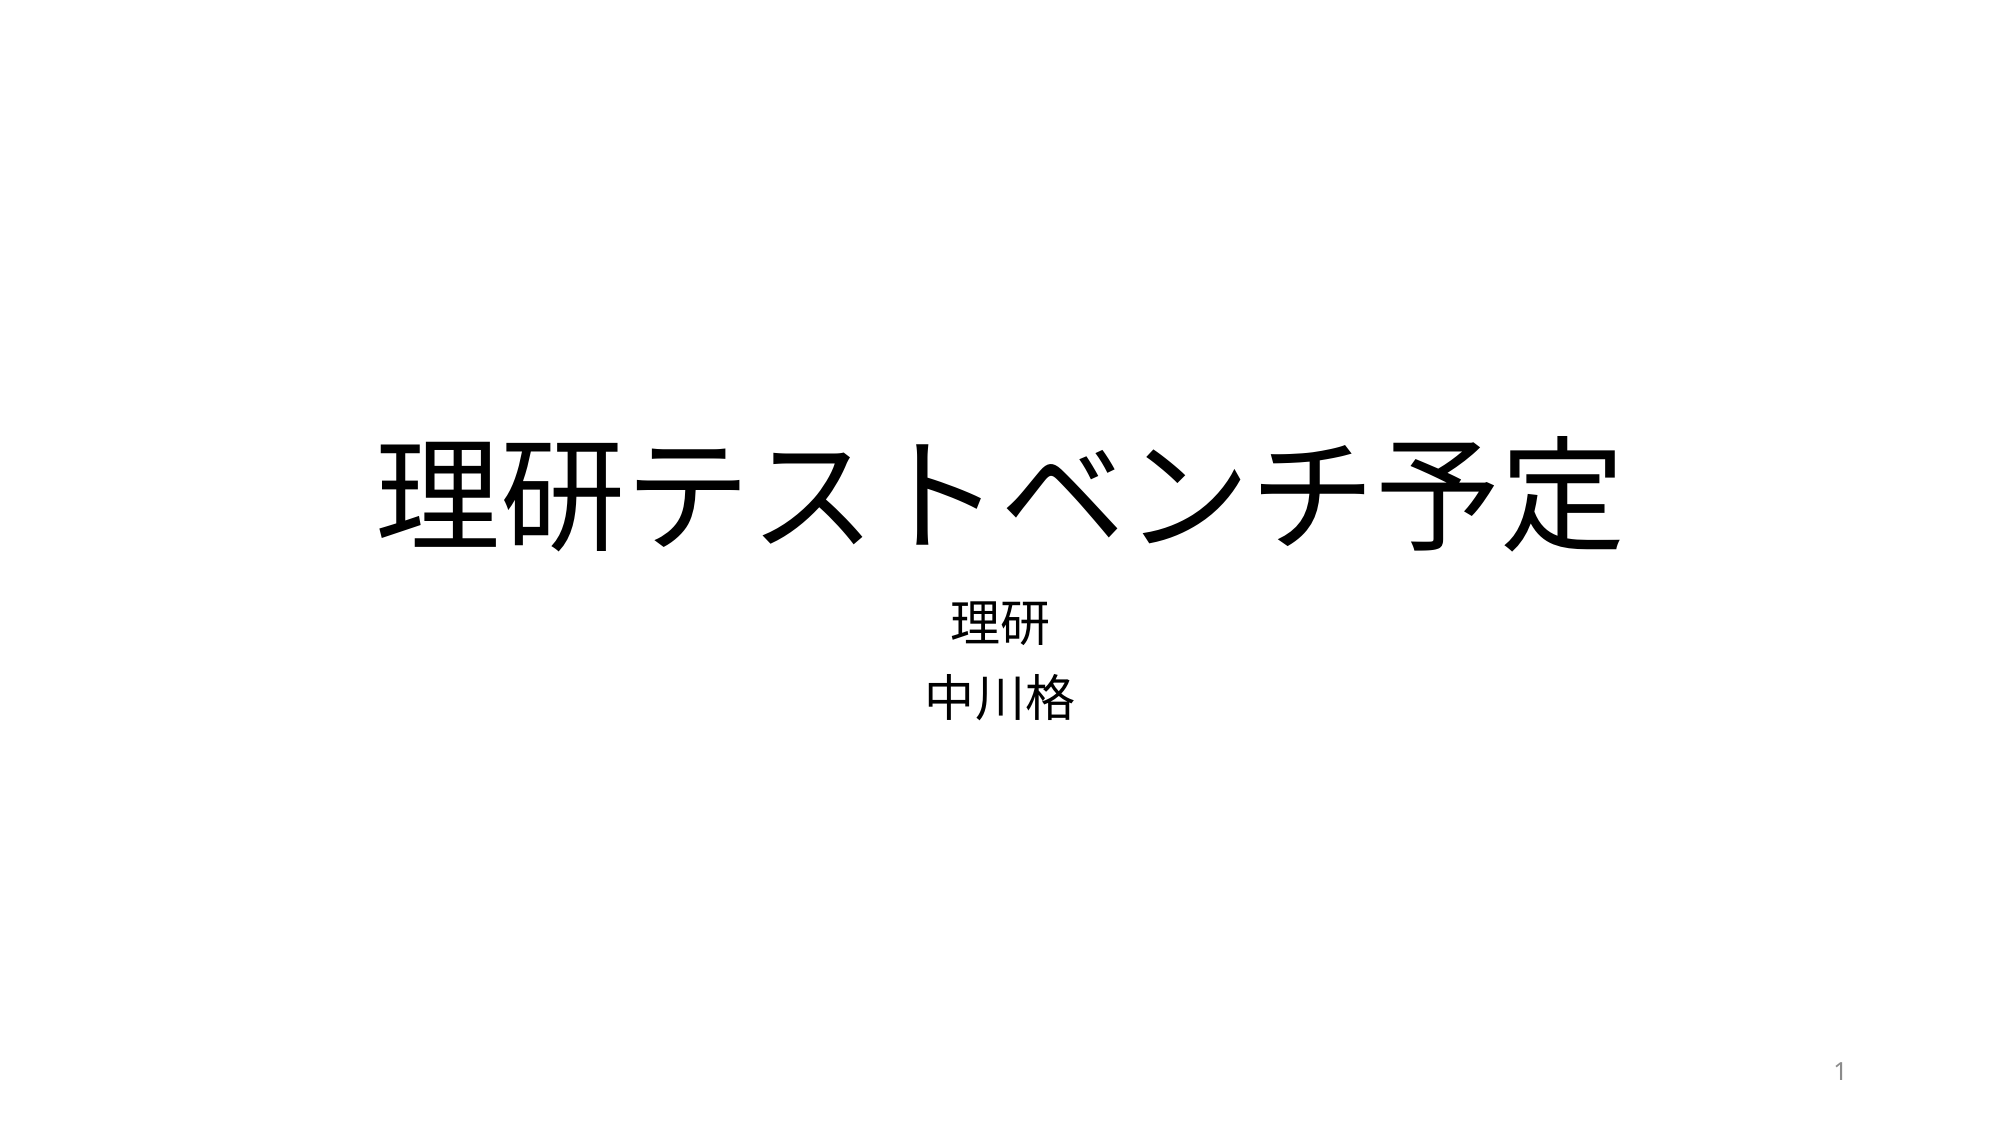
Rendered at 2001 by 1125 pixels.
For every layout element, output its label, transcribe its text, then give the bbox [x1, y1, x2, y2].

subtitle 理研 中川格 [249, 590, 1750, 863]
slide_number 1 [1412, 1042, 1863, 1103]
title 理研テストベンチ予定 [249, 184, 1750, 576]
